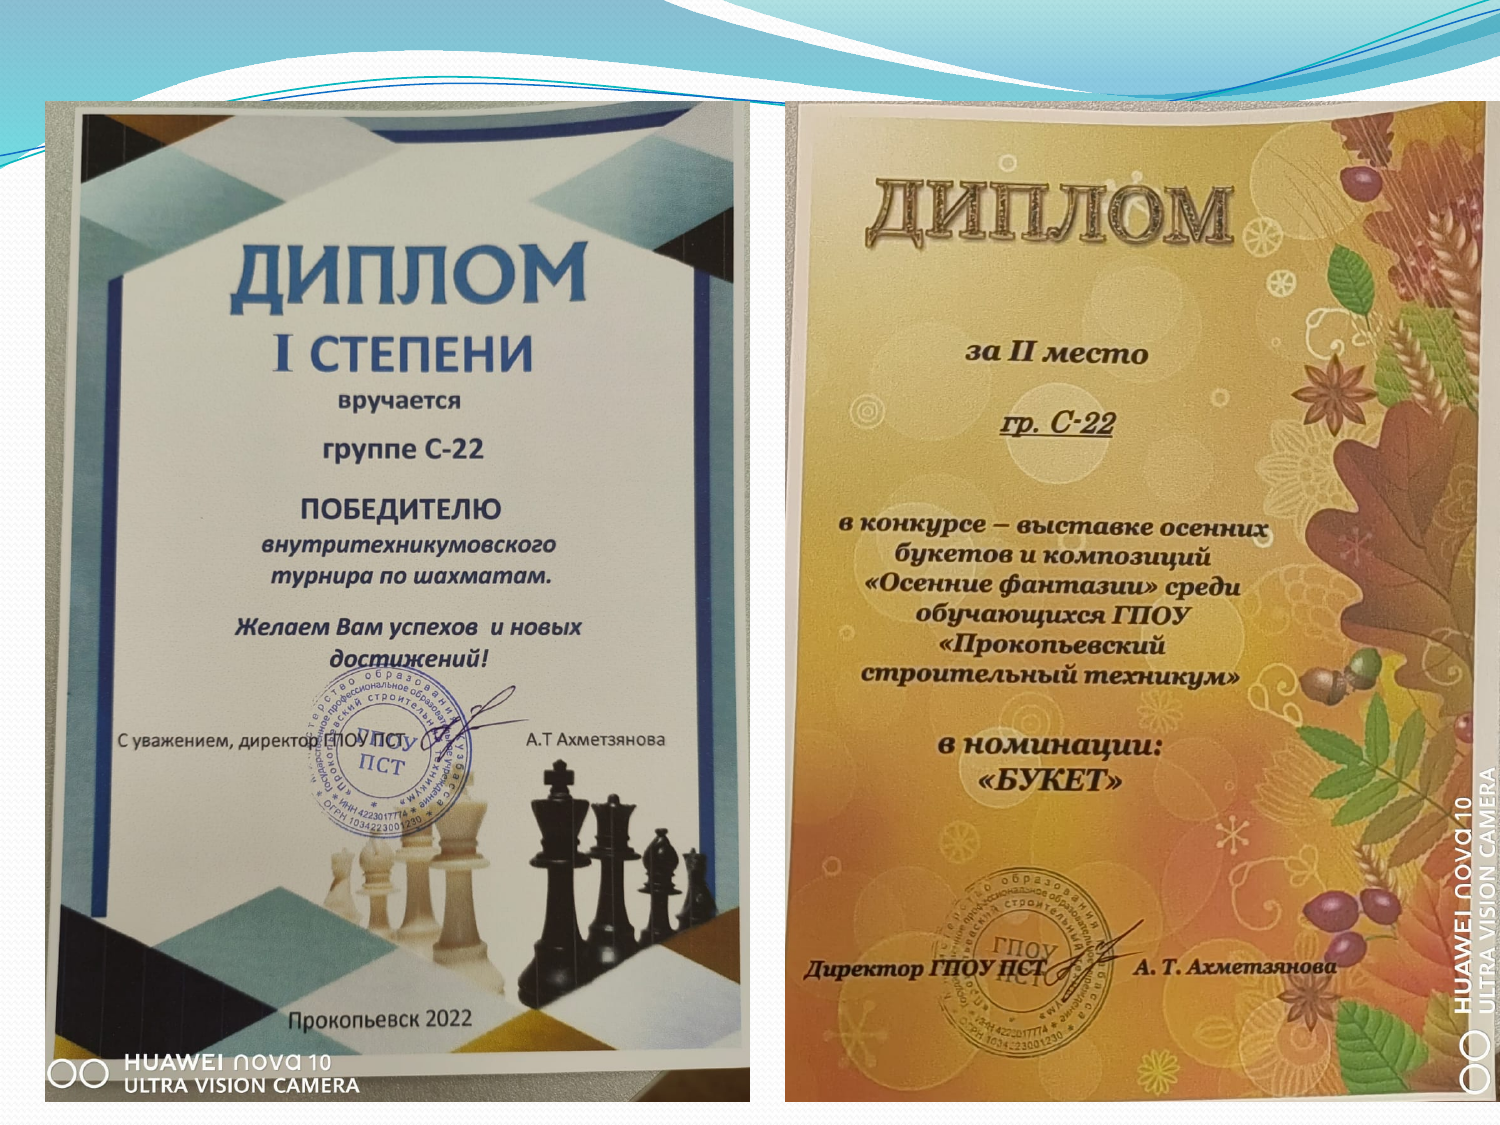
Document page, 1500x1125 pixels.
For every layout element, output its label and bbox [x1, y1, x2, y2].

picture [45, 101, 751, 1102]
picture [785, 101, 1500, 1102]
